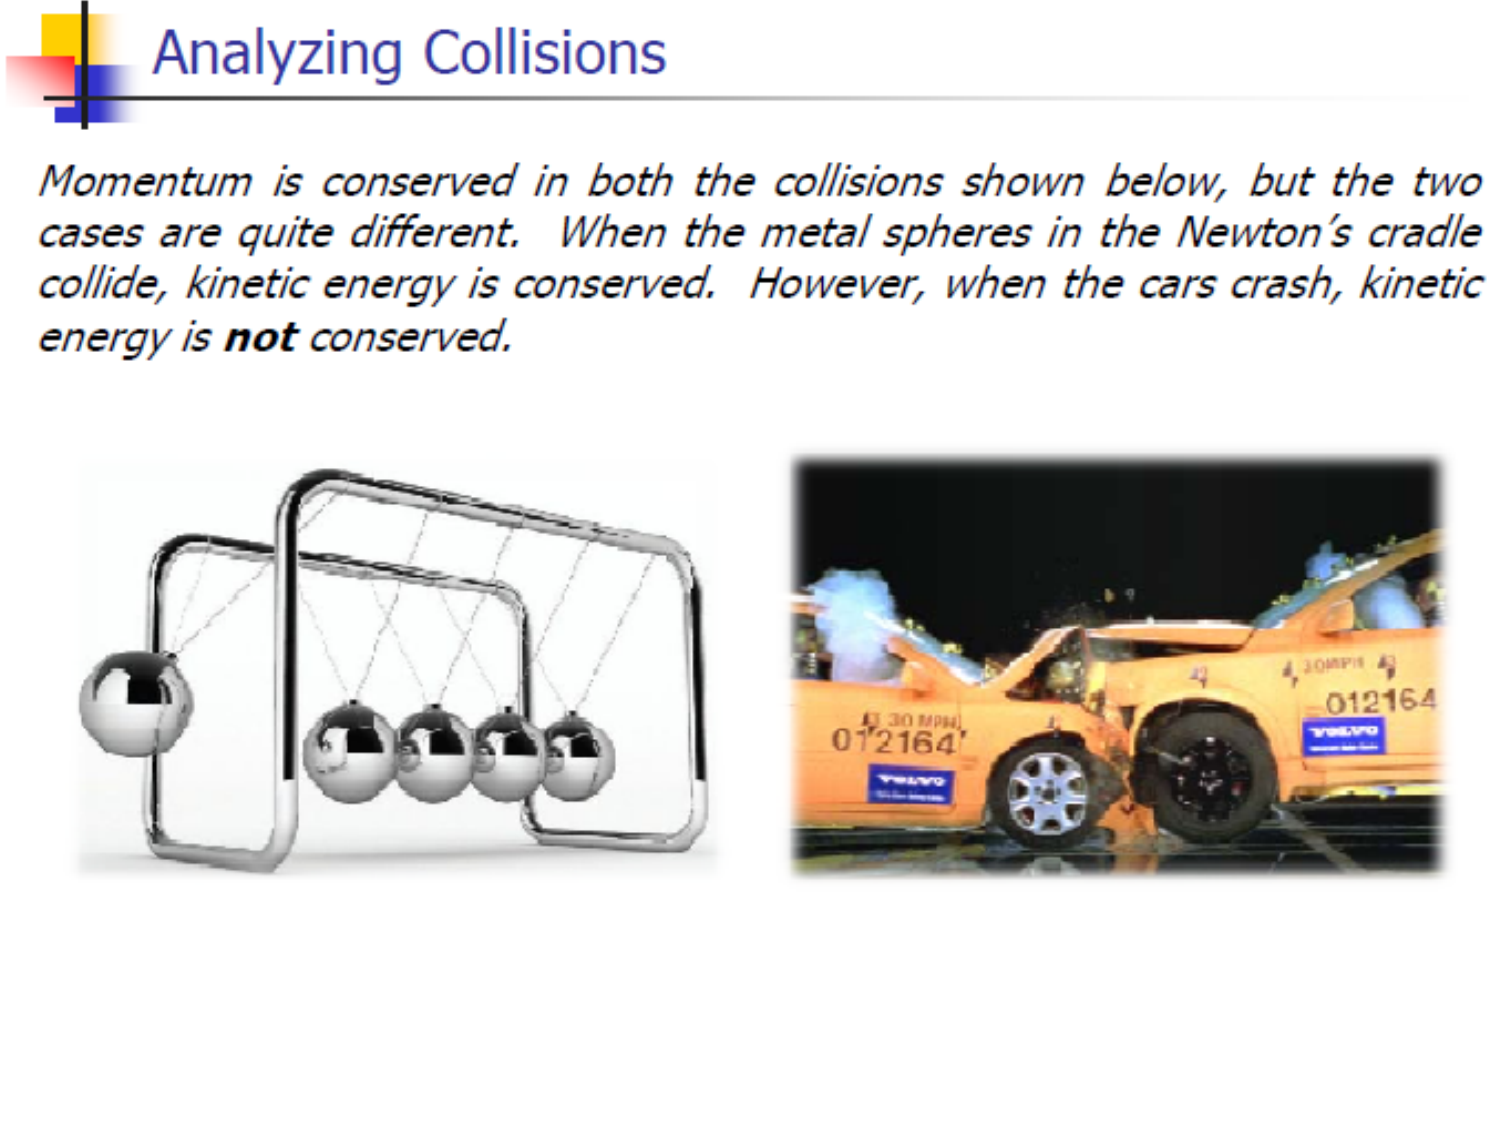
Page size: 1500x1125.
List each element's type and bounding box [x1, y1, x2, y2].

picture [0, 0, 1500, 931]
